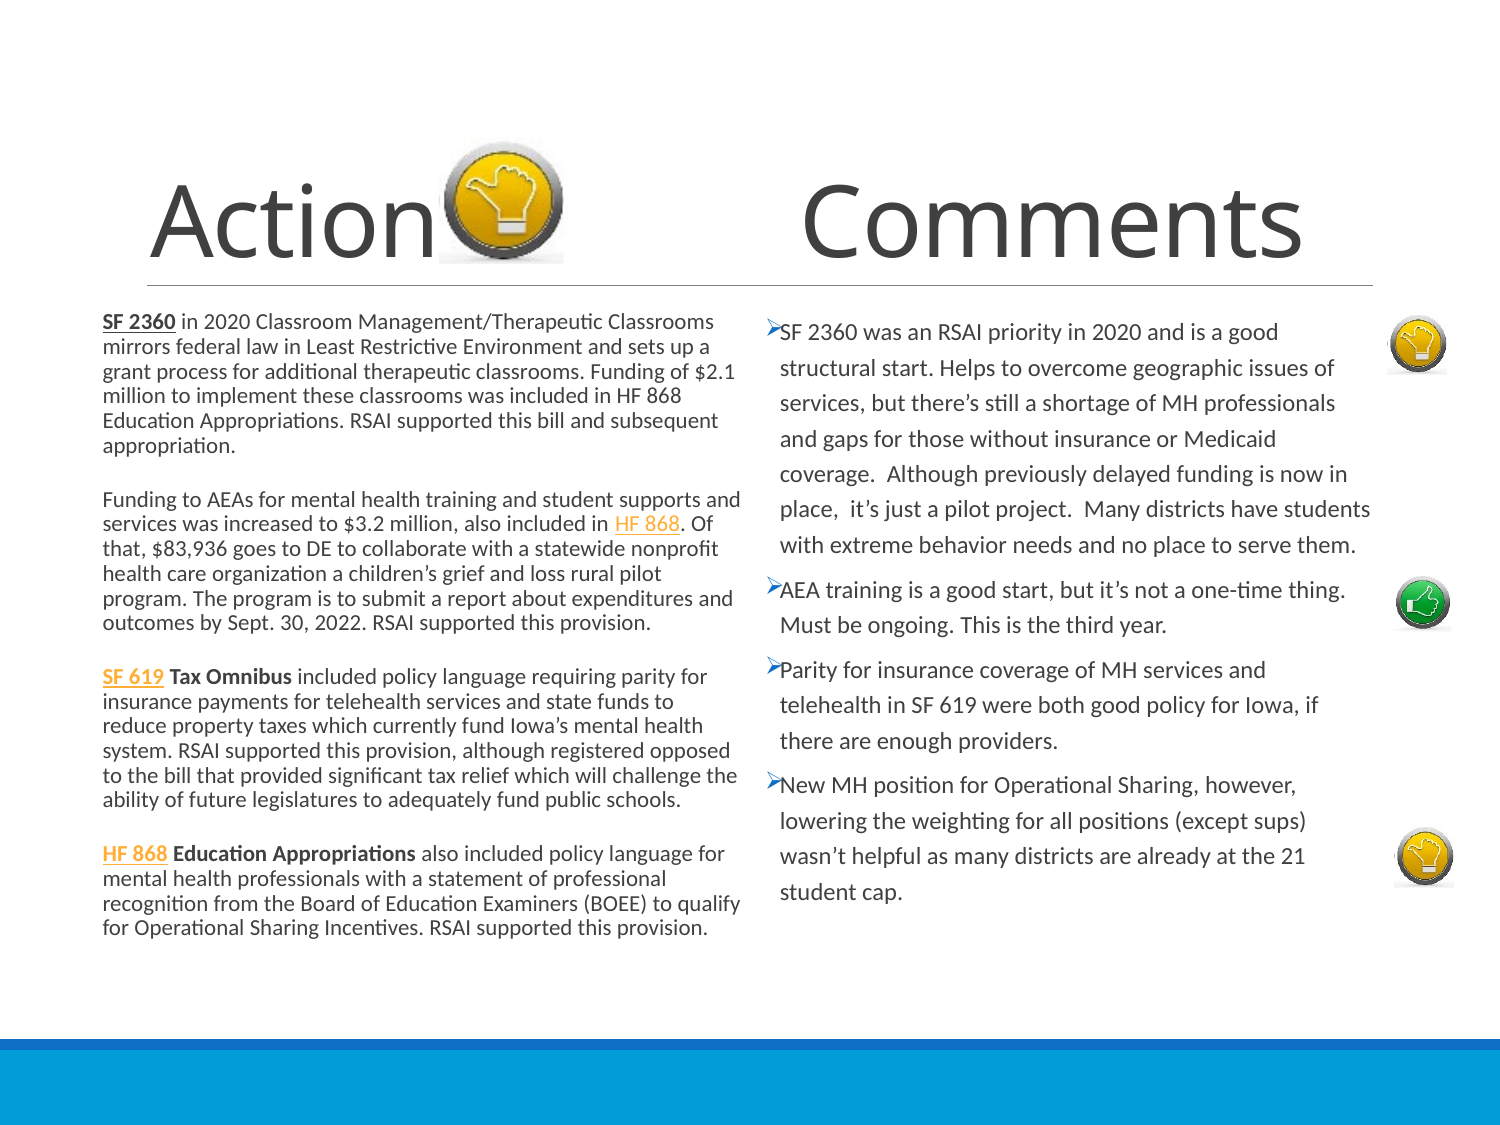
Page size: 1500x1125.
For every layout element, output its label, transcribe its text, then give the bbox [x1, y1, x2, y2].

picture [1386, 311, 1448, 376]
list SF 2360 in 2020 Classroom Management/Therapeutic Classrooms mirrors federal law in Least Restrictive Environment and sets up a grant process for additional therapeutic classrooms. Funding of $2.1 million to implement these classrooms was included in HF 868 Education Appropriations. RSAI supported this bill and subsequent appropriation. Funding to AEAs for mental health training and student supports and services was increased to $3.2 million, also included in HF 868. Of that, $83,936 goes to DE to collaborate with a statewide nonprofit health care organization a children’s grief and loss rural pilot program. The program is to submit a report about expenditures and outcomes by Sept. 30, 2022. RSAI supported this provision. SF 619 Tax Omnibus included policy language requiring parity for insurance payments for telehealth services and state funds to reduce property taxes which currently fund Iowa’s mental health system. RSAI supported this provision, although registered opposed to the bill that provided significant tax relief which will challenge the ability of future legislatures to adequately fund public schools. HF 868 Education Appropriations also included policy language for mental health professionals with a statement of professional recognition from the Board of Education Examiners (BOEE) to qualify for Operational Sharing Incentives. RSAI supported this provision. [87, 302, 743, 963]
list SF 2360 was an RSAI priority in 2020 and is a good structural start. Helps to overcome geographic issues of services, but there’s still a shortage of MH professionals and gaps for those without insurance or Medicaid coverage. Although previously delayed funding is now in place, it’s just a pilot project. Many districts have students with extreme behavior needs and no place to serve them. AEA training is a good start, but it’s not a one-time thing. Must be ongoing. This is the third year. Parity for insurance coverage of MH services and telehealth in SF 619 were both good policy for Iowa, if there are enough providers. New MH position for Operational Sharing, however, lowering the weighting for all positions (except sups) wasn’t helpful as many districts are already at the 21 student cap. [765, 302, 1373, 963]
title Action Comments [135, 47, 1373, 285]
picture [1393, 824, 1454, 888]
picture [438, 136, 565, 265]
picture [1393, 573, 1451, 634]
